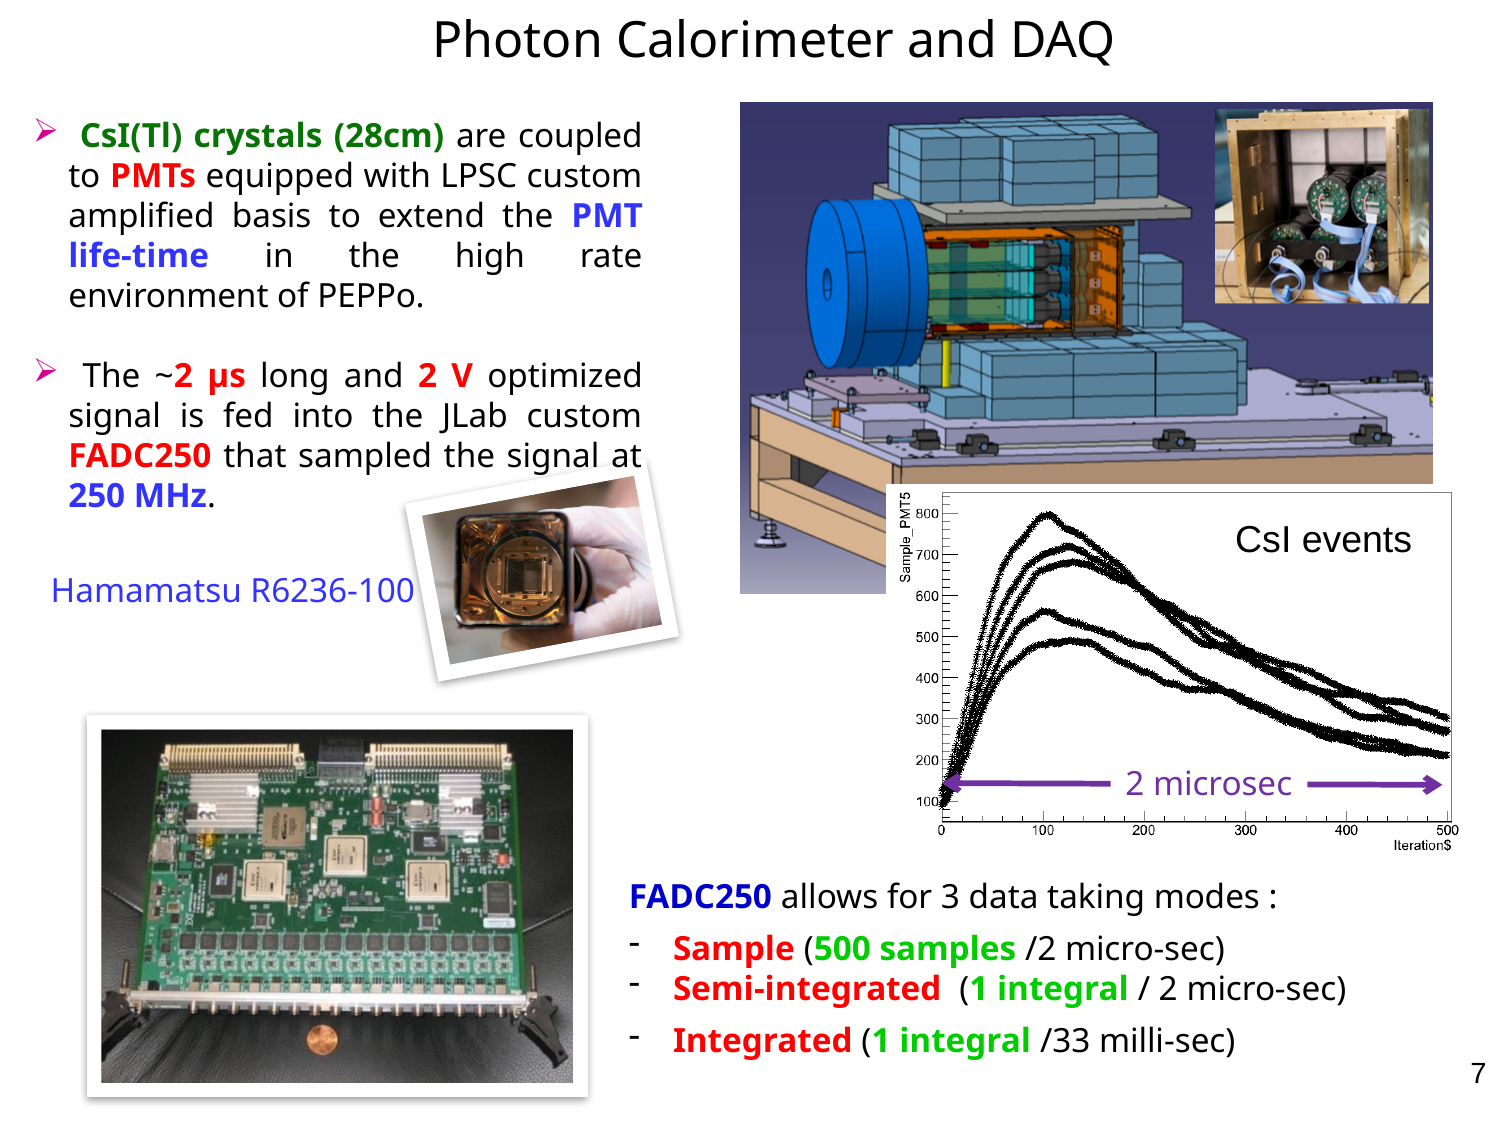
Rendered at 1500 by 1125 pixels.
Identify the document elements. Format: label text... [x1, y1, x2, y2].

text_box CsI(Tl) crystals (28cm) are coupled to PMTs equipped with LPSC custom amplified basis to extend the PMT life-time in the high rate environment of PEPPo. The ~2 µs long and 2 V optimized signal is fed into the JLab custom FADC250 that sampled the signal at 250 MHz. [18, 107, 658, 522]
picture [739, 102, 1434, 594]
picture [424, 494, 661, 664]
text_box FADC250 allows for 3 data taking modes : Sample (500 samples /2 micro-sec) Semi-integrated (1 integral / 2 micro-sec) Integrated (1 integral /33 milli-sec) [614, 867, 1423, 1067]
slide_number 7 [1151, 1046, 1500, 1125]
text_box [885, 483, 1469, 856]
text_box Photon Calorimeter and DAQ [417, 0, 1131, 75]
picture [102, 669, 573, 1125]
text_box Hamamatsu R6236-100 [35, 561, 428, 617]
